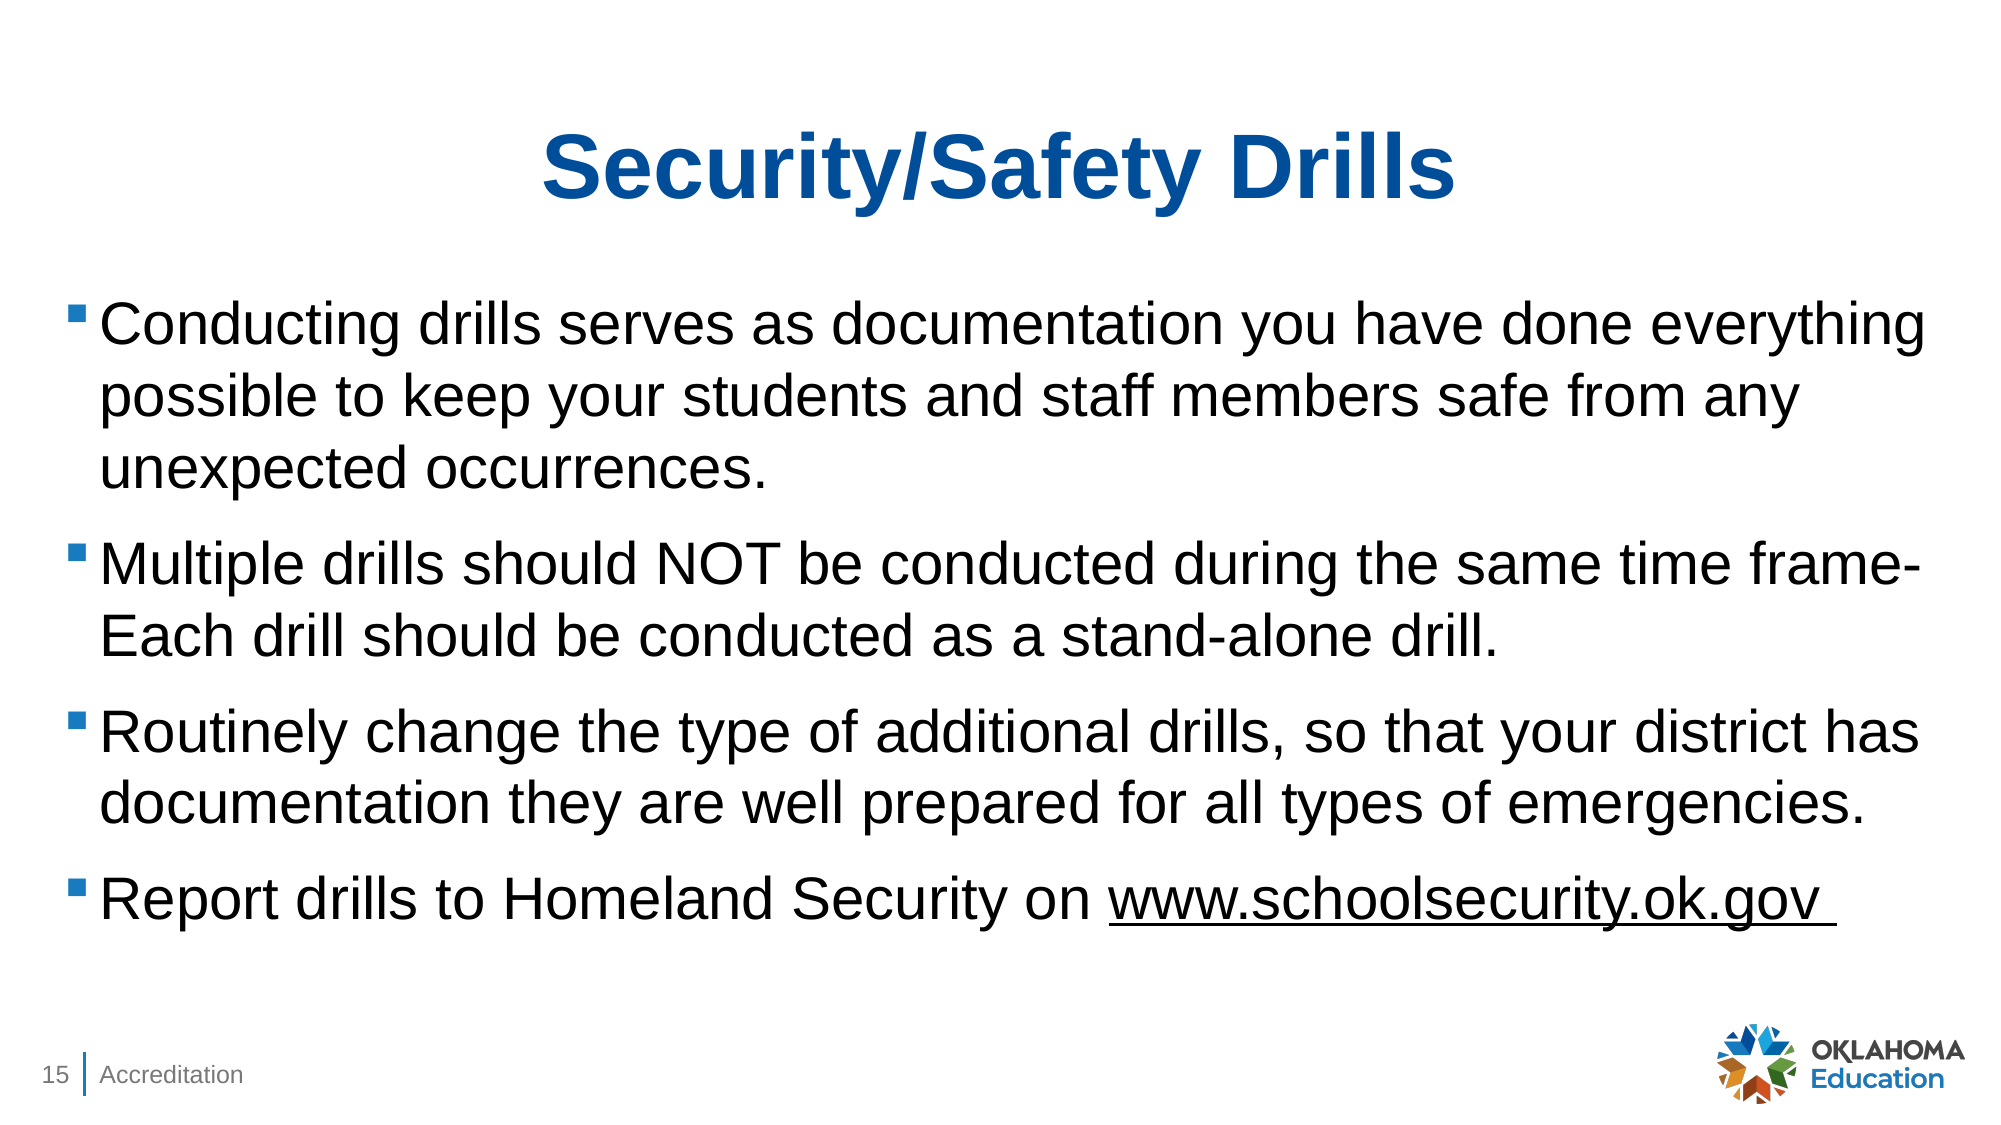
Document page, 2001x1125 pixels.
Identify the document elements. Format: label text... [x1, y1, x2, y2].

list Conducting drills serves as documentation you have done everything possible to keep your students and staff members safe from any unexpected occurrences. Multiple drills should NOT be conducted during the same time frame-Each drill should be conducted as a stand-alone drill. Routinely change the type of additional drills, so that your district has documentation they are well prepared for all types of emergencies. Report drills to Homeland Security on www.schoolsecurity.ok.gov [48, 277, 1952, 1014]
footer Accreditation [85, 1043, 1063, 1104]
slide_number 15 [0, 1043, 85, 1104]
picture [1717, 1024, 1965, 1104]
title Security/Safety Drills [48, 59, 1952, 277]
